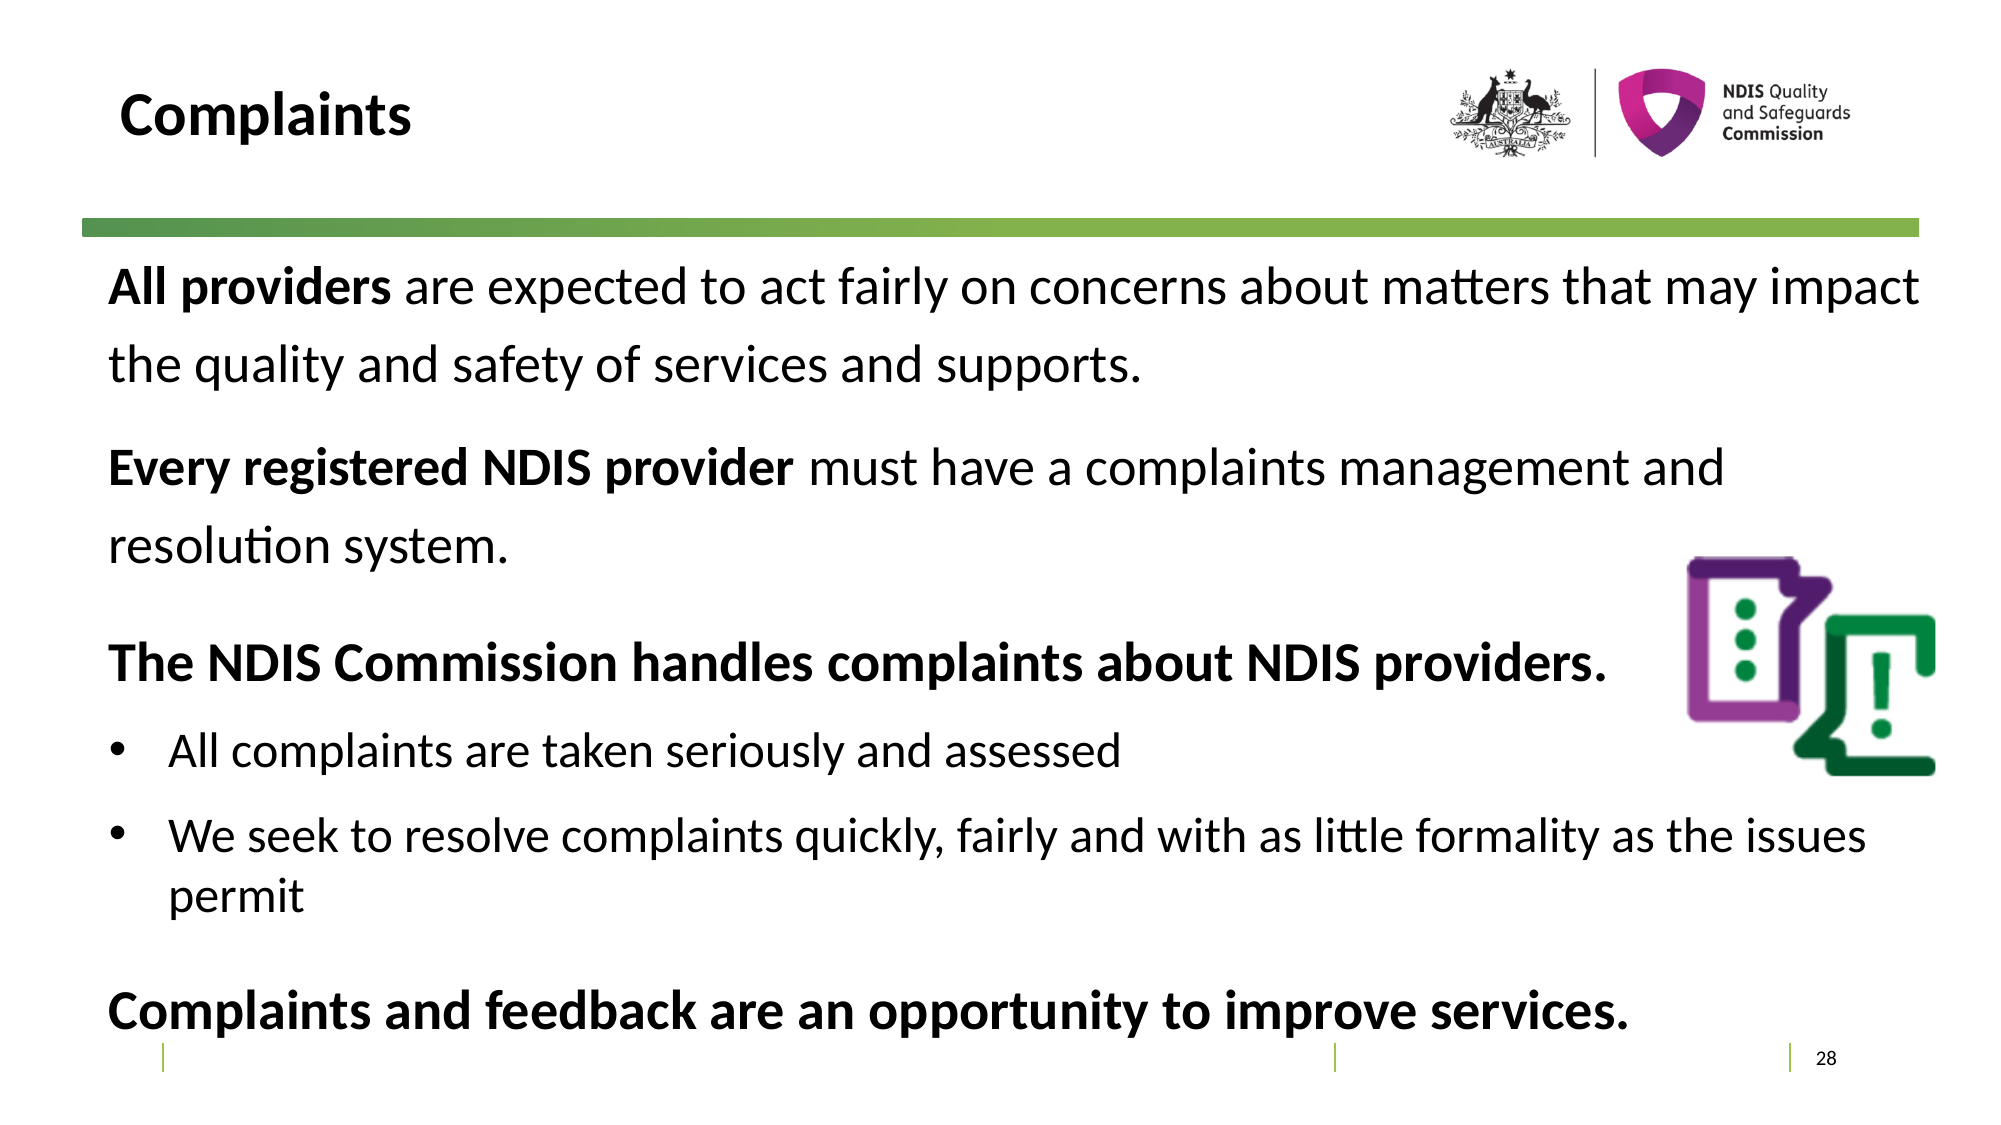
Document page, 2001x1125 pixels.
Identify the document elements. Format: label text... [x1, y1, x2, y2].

picture [1670, 527, 1962, 795]
list All providers are expected to act fairly on concerns about matters that may impact the quality and safety of services and supports. Every registered NDIS provider must have a complaints management and resolution system. The NDIS Commission handles complaints about NDIS providers. All complaints are taken seriously and assessed We seek to resolve complaints quickly, fairly and with as little formality as the issues permit Complaints and feedback are an opportunity to improve services. [108, 237, 1945, 1085]
slide_number 28 [1815, 1042, 1876, 1073]
title Complaints [120, 0, 1294, 226]
picture [1423, 42, 1876, 183]
